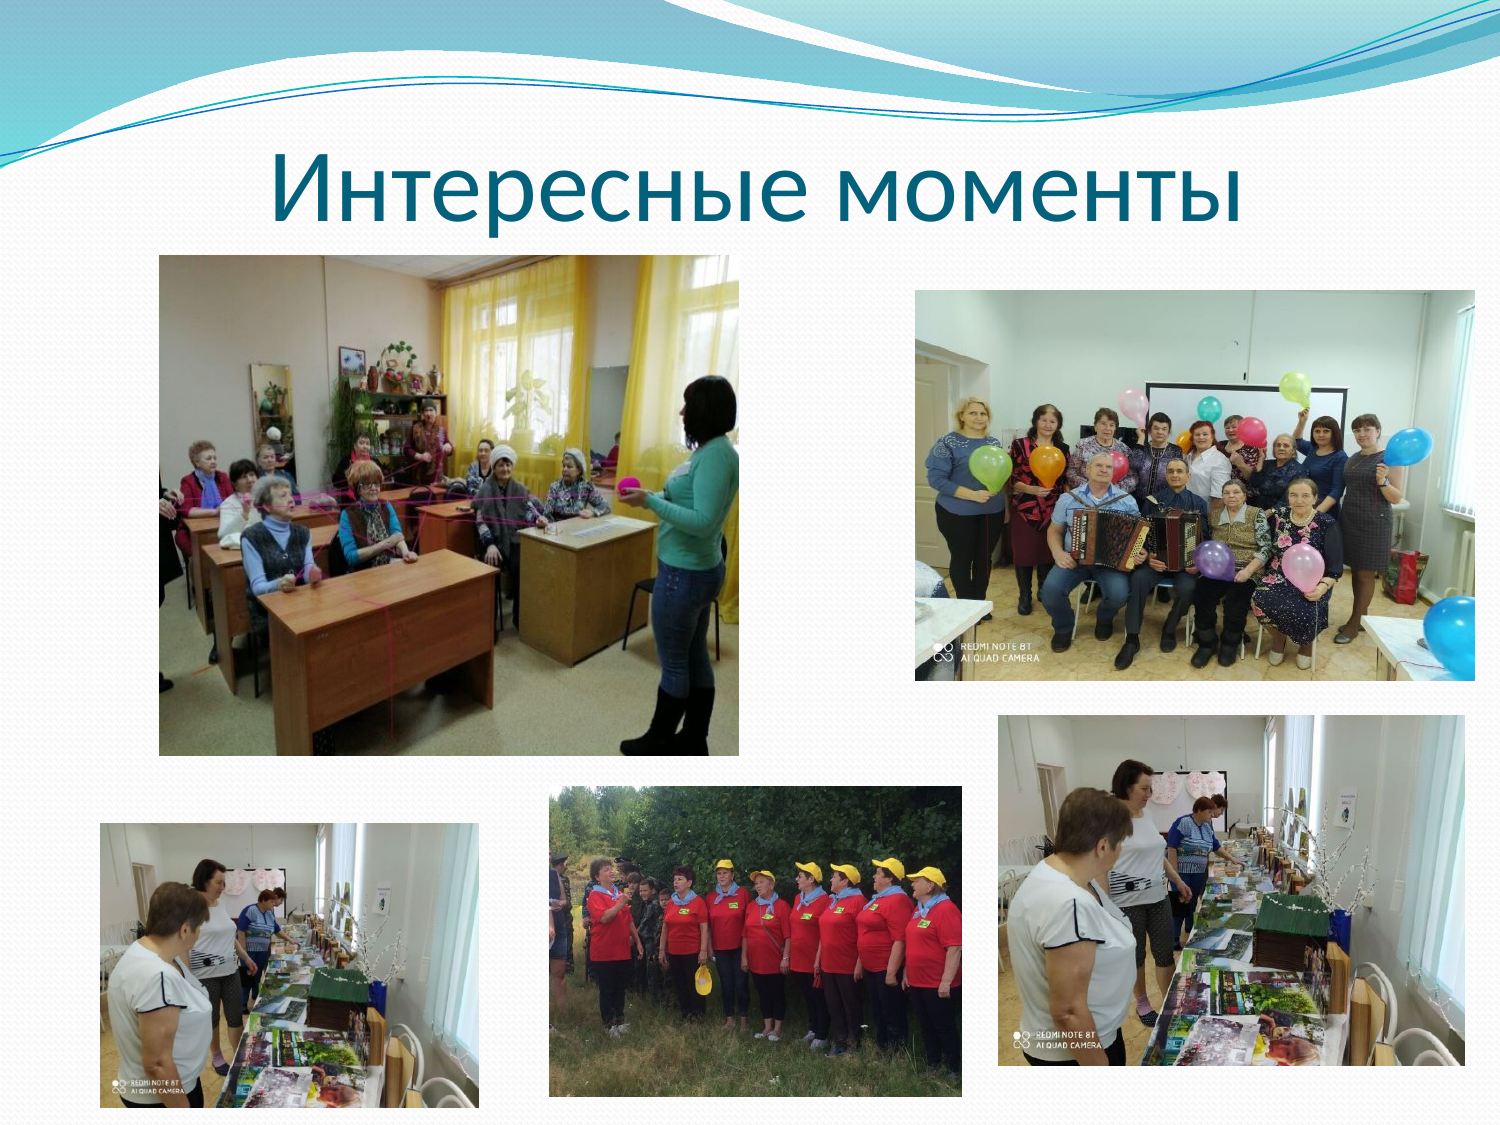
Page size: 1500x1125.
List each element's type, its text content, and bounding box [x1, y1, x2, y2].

picture [548, 786, 962, 1097]
title Интересные моменты [64, 54, 1428, 243]
picture [159, 255, 739, 756]
picture [915, 290, 1475, 681]
picture [100, 823, 479, 1108]
picture [997, 715, 1465, 1067]
